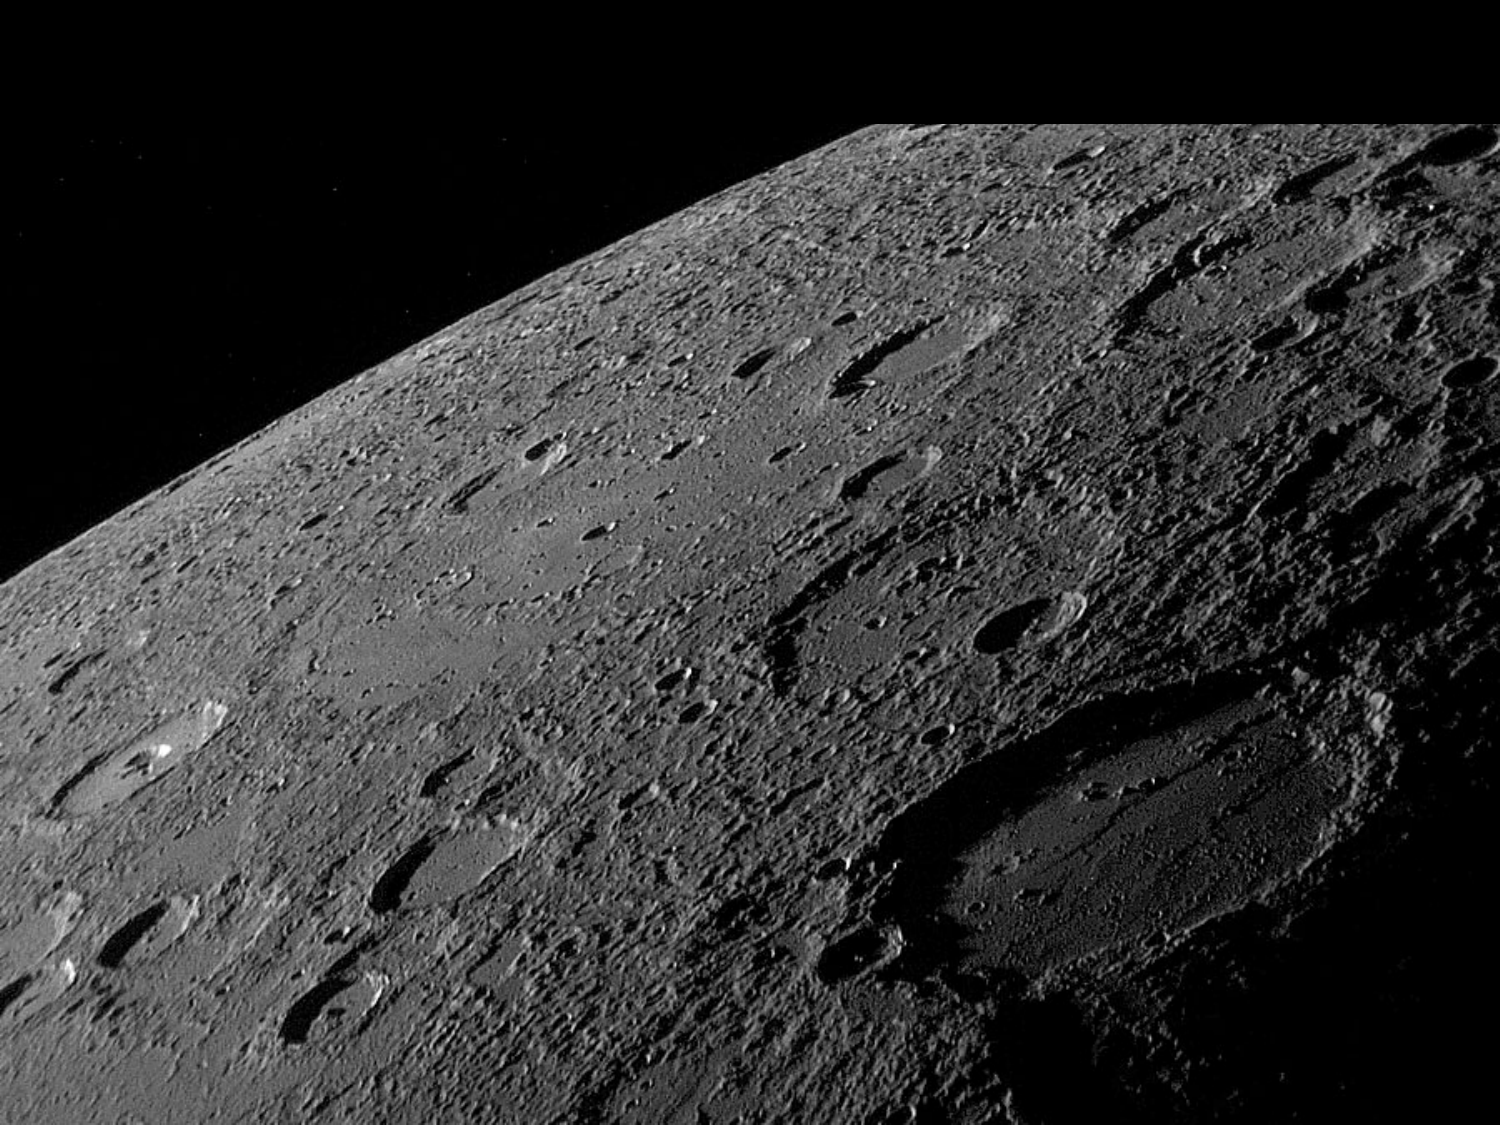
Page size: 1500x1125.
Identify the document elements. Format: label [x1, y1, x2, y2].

picture [0, 124, 1500, 1125]
